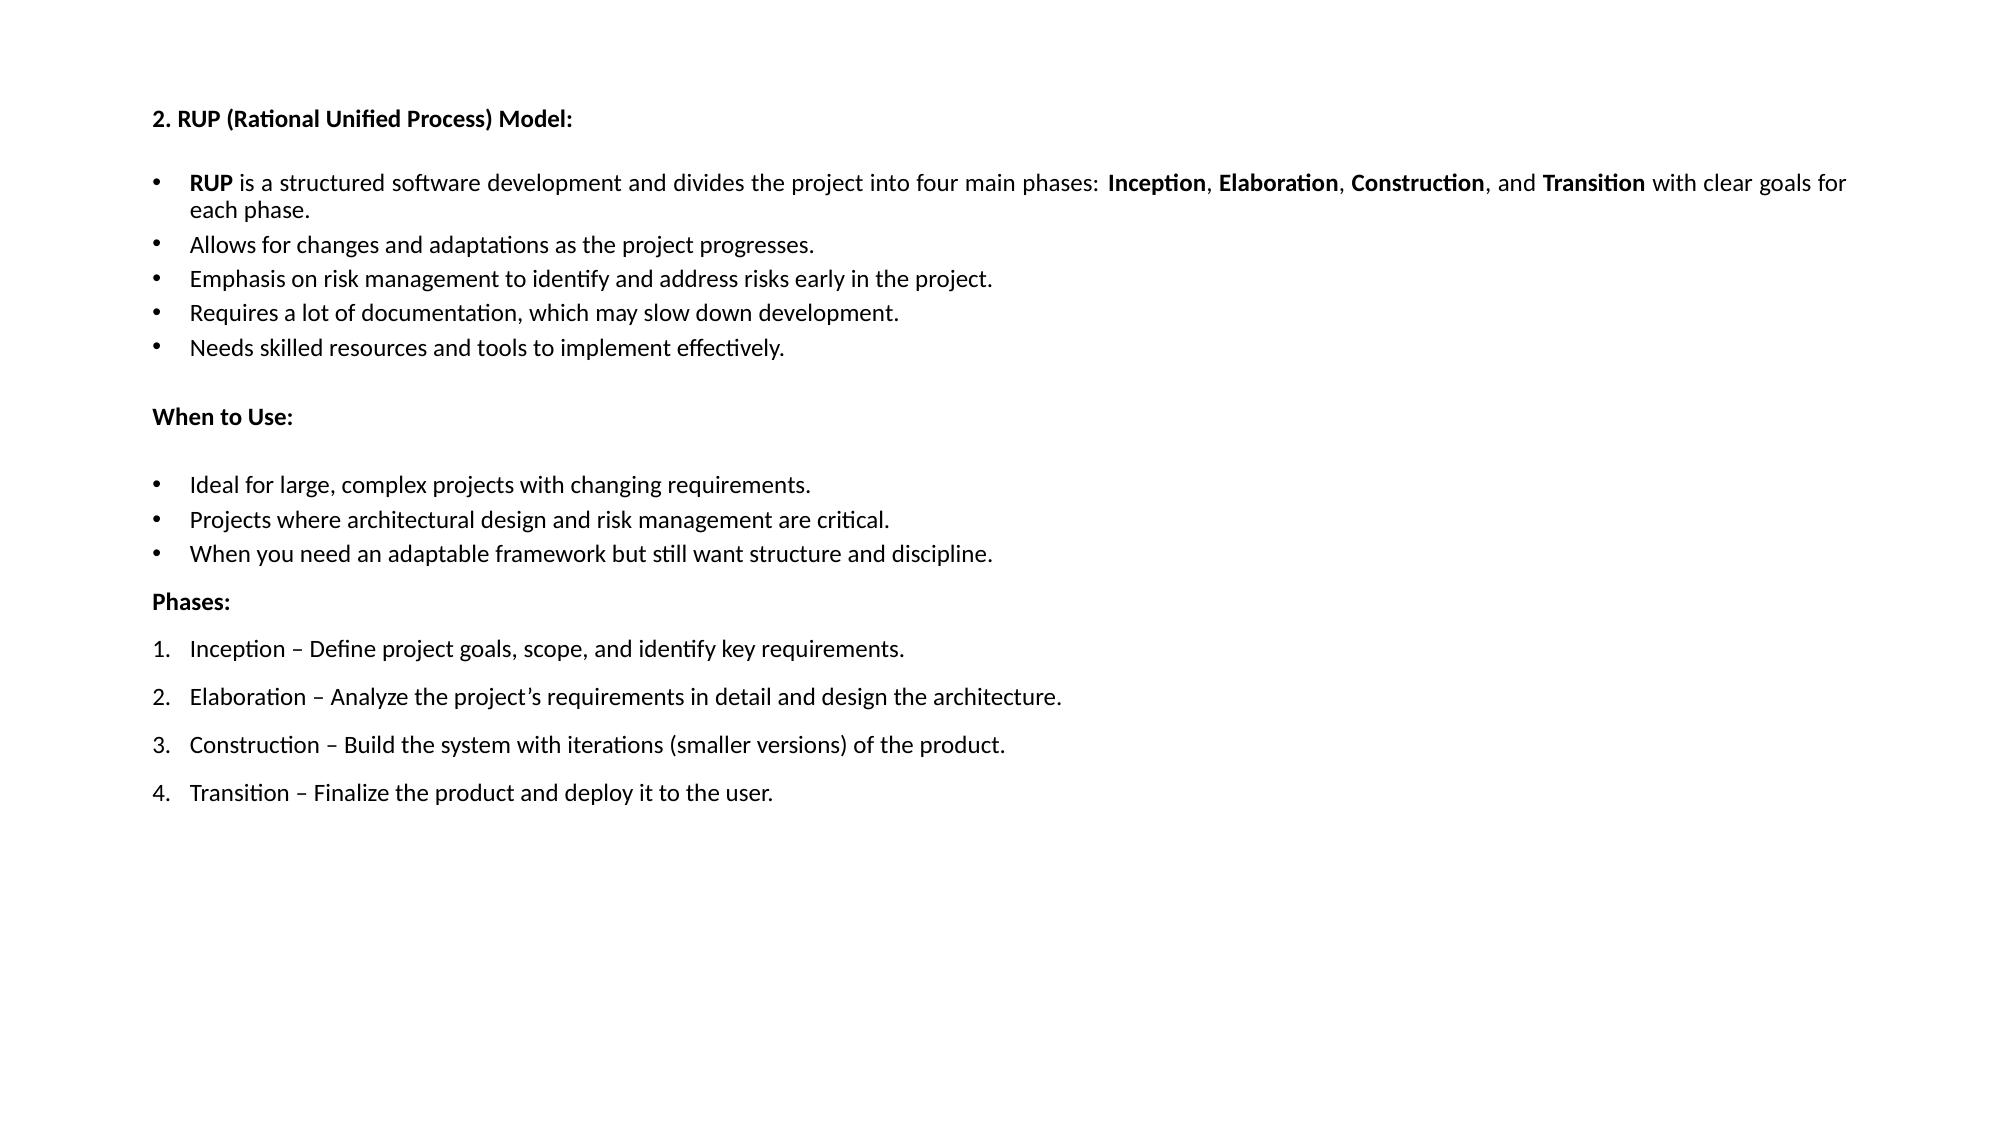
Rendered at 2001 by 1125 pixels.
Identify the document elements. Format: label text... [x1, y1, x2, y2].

list 2. RUP (Rational Unified Process) Model: RUP is a structured software development and divides the project into four main phases: Inception, Elaboration, Construction, and Transition with clear goals for each phase. Allows for changes and adaptations as the project progresses. Emphasis on risk management to identify and address risks early in the project. Requires a lot of documentation, which may slow down development. Needs skilled resources and tools to implement effectively. When to Use: Ideal for large, complex projects with changing requirements. Projects where architectural design and risk management are critical. When you need an adaptable framework but still want structure and discipline. Phases: Inception – Define project goals, scope, and identify key requirements. Elaboration – Analyze the project’s requirements in detail and design the architecture. Construction – Build the system with iterations (smaller versions) of the product. Transition – Finalize the product and deploy it to the user. [137, 90, 1863, 1014]
